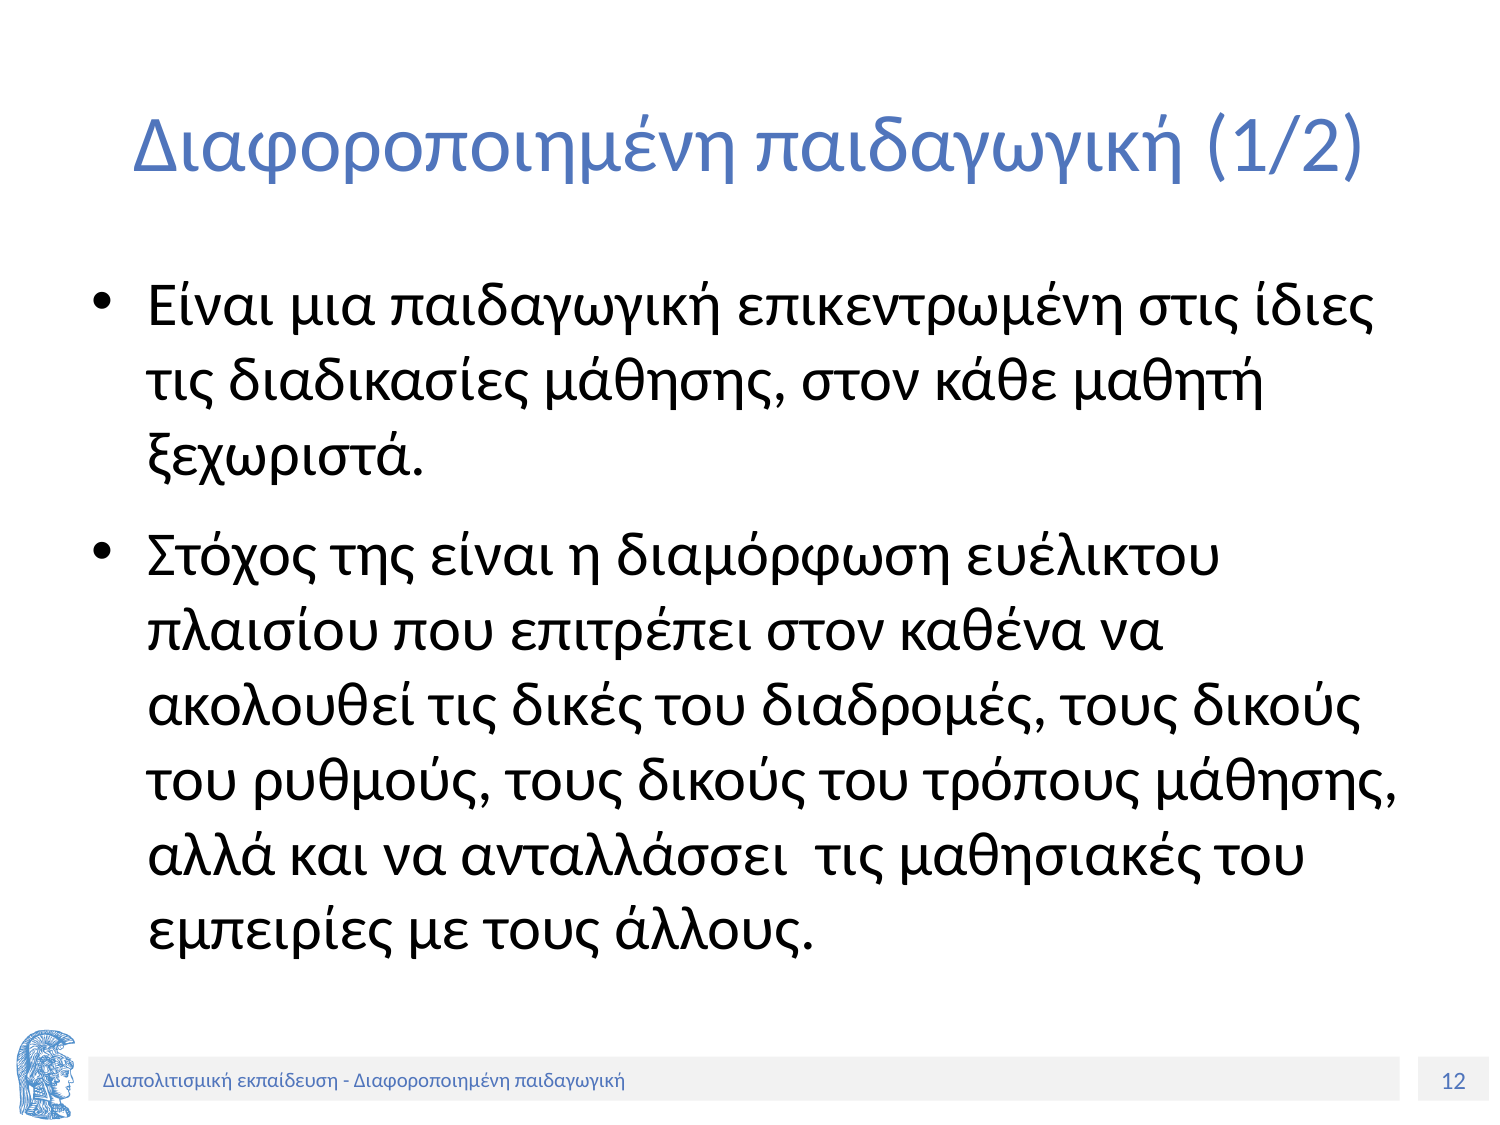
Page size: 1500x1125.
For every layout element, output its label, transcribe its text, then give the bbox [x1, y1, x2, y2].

picture [9, 1026, 81, 1120]
list Είναι μια παιδαγωγική επικεντρωμένη στις ίδιες τις διαδικασίες μάθησης, στον κάθε μαθητή ξεχωριστά. Στόχος της είναι η διαμόρφωση ευέλικτου πλαισίου που επιτρέπει στον καθένα να ακολουθεί τις δικές του διαδρομές, τους δικούς του ρυθμούς, τους δικούς του τρόπους μάθησης, αλλά και να ανταλλάσσει τις μαθησιακές του εμπειρίες με τους άλλους. [76, 255, 1427, 998]
title Διαφοροποιημένη παιδαγωγική (1/2) [75, 45, 1425, 233]
